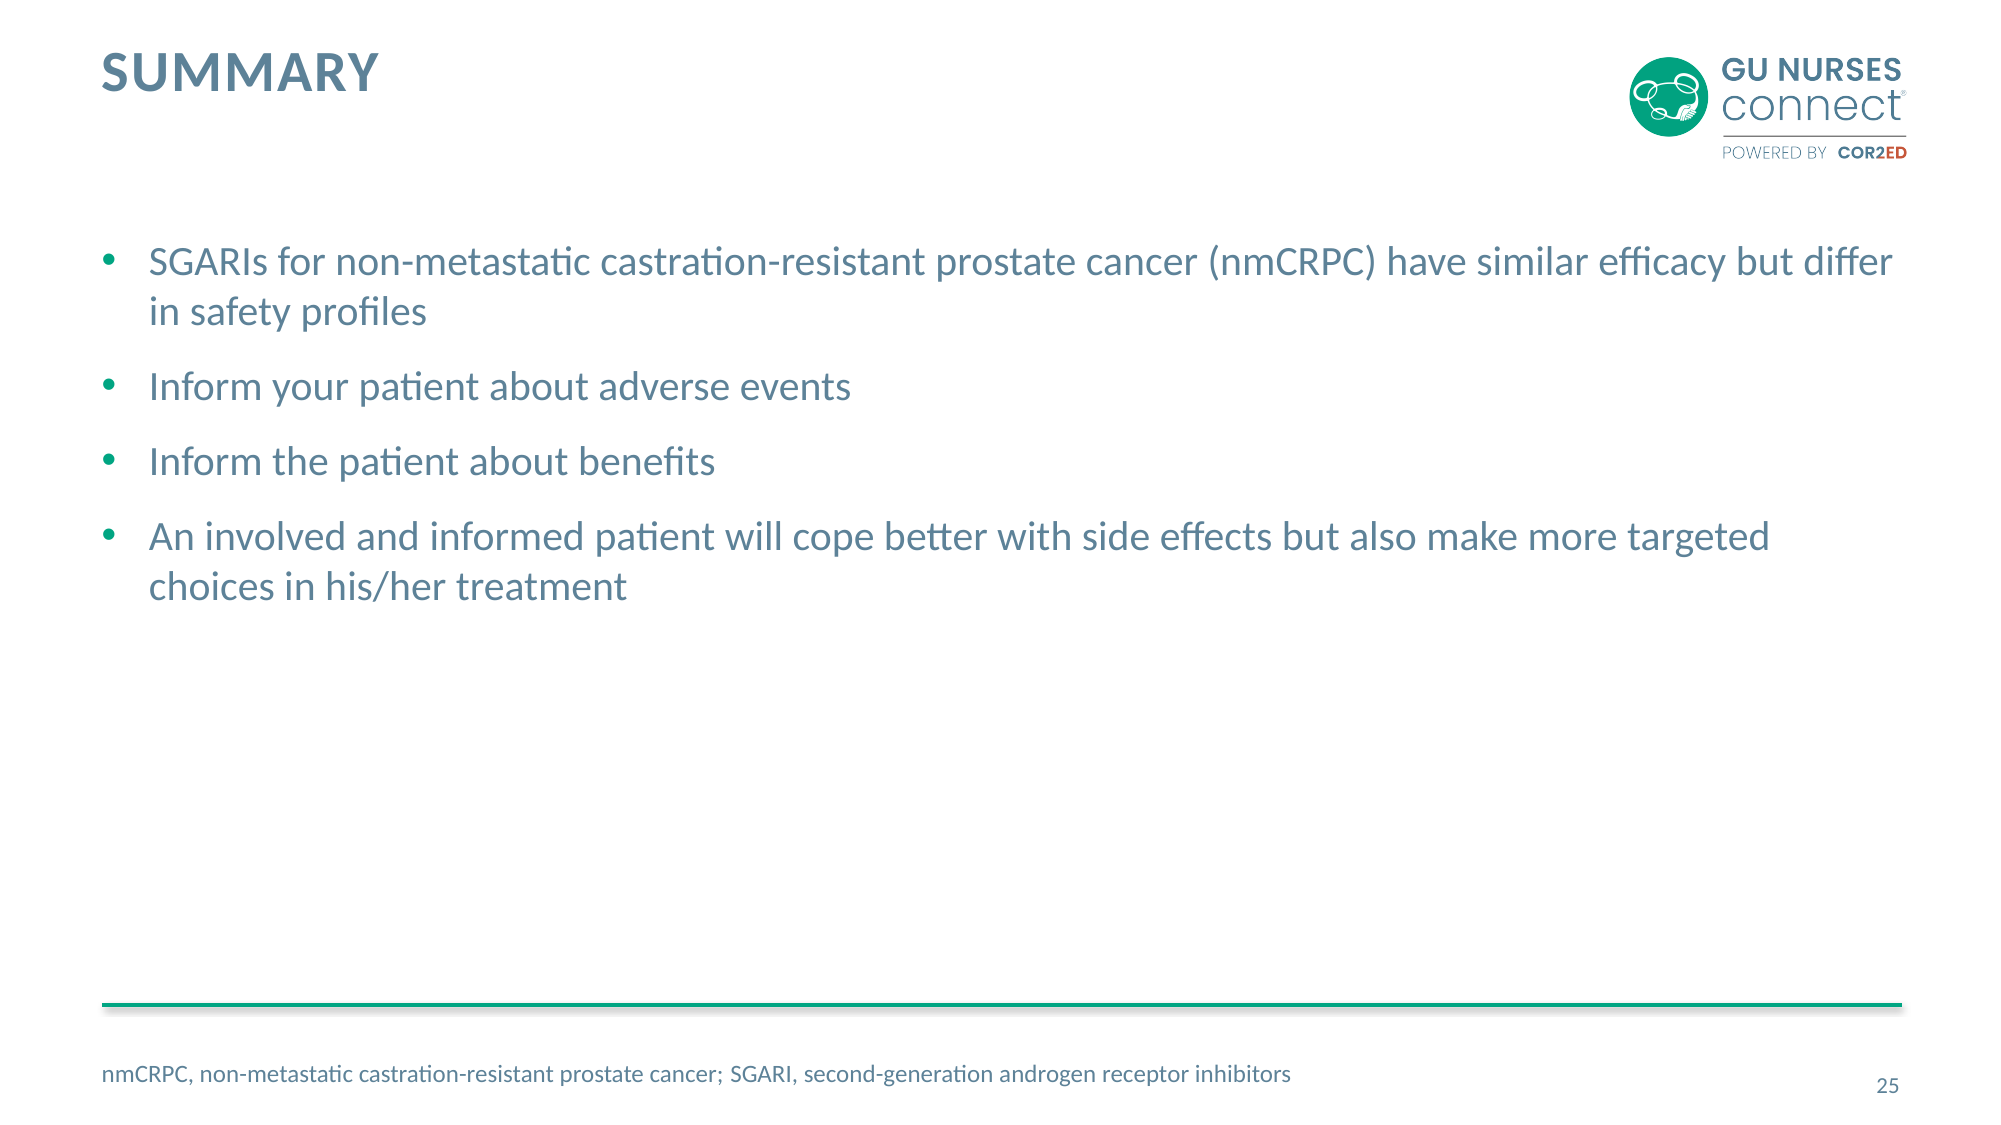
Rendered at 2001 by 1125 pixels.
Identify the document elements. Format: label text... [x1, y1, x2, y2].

slide_number 25 [1771, 1054, 1900, 1115]
title Summary [101, 40, 1536, 173]
list SGARIs for non-metastatic castration-resistant prostate cancer (nmCRPC) have similar efficacy but differ in safety profiles Inform your patient about adverse events Inform the patient about benefits An involved and informed patient will cope better with side effects but also make more targeted choices in his/her treatment [101, 233, 1901, 977]
list nmCRPC, non-metastatic castration-resistant prostate cancer; SGARI, second-generation androgen receptor inhibitors [101, 1042, 1434, 1103]
picture [1624, 50, 1918, 165]
